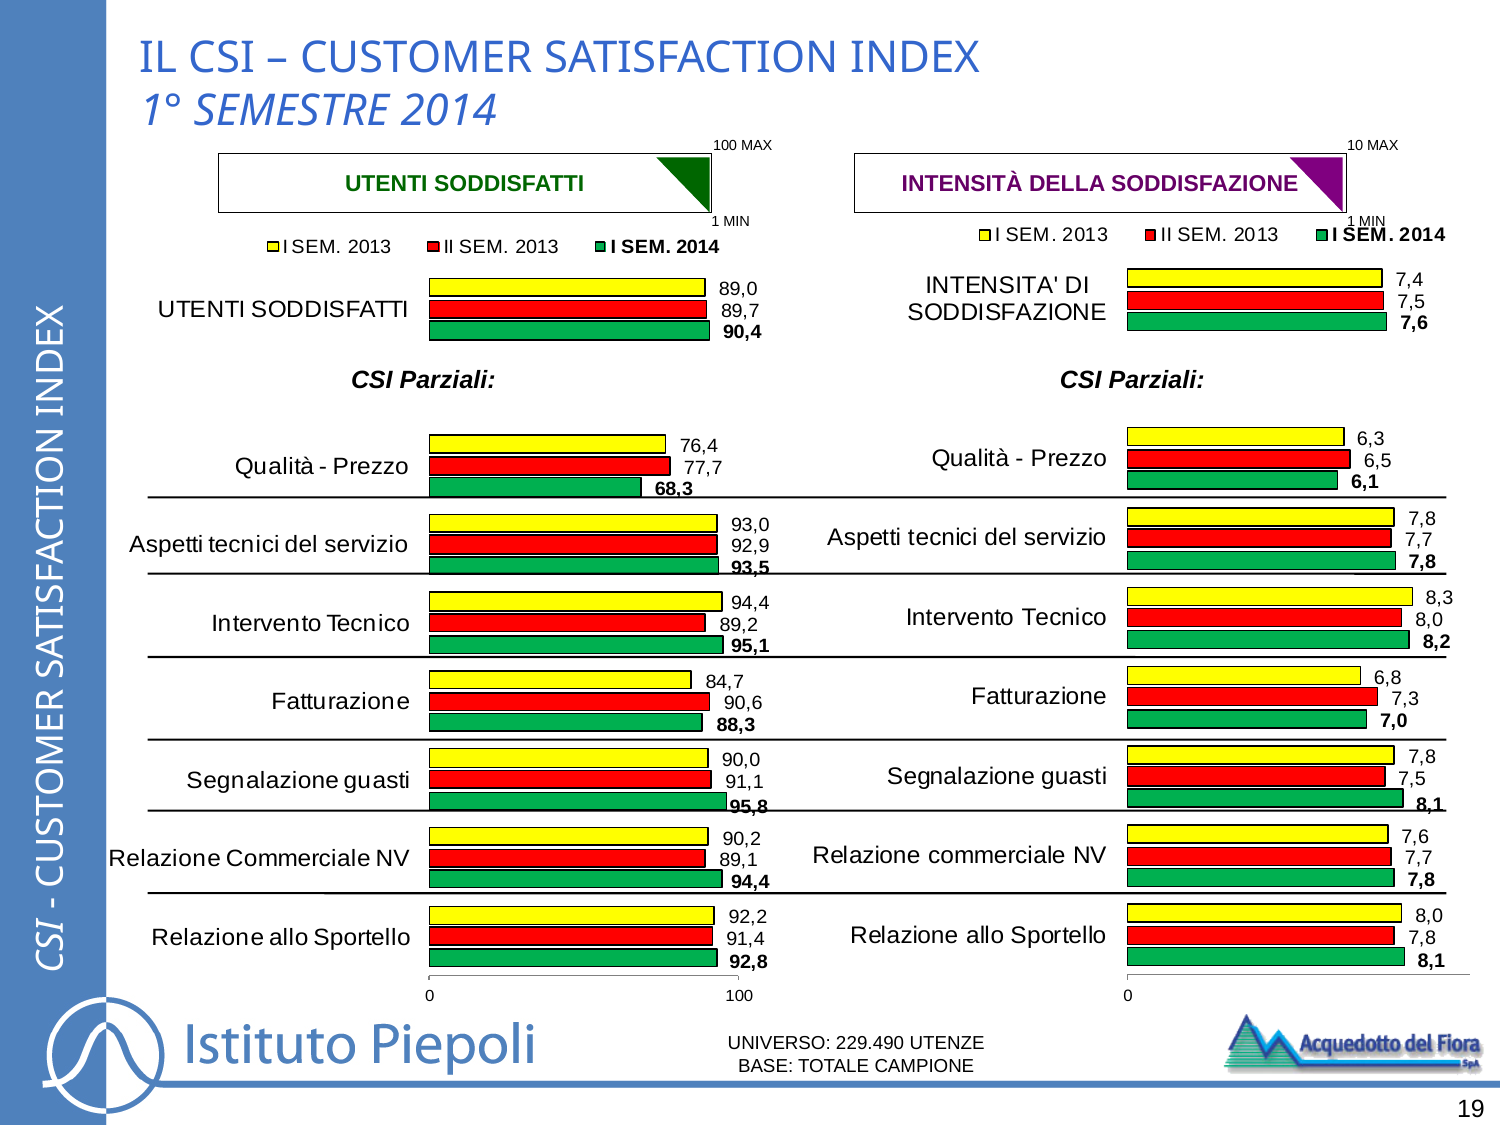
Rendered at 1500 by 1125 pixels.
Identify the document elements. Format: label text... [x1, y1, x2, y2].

picture [783, 498, 791, 573]
text_box CSI - CUSTOMER SATISFACTION INDEX [17, 12, 78, 988]
picture [783, 894, 791, 1023]
slide_number 19 [1292, 1089, 1500, 1125]
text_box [218, 124, 1414, 241]
picture [783, 574, 791, 657]
text_box IL CSI – CUSTOMER SATISFACTION INDEX 1° SEMESTRE 2014 [124, 21, 1471, 194]
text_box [88, 195, 783, 1024]
picture [783, 811, 791, 893]
picture [783, 740, 791, 810]
picture [783, 658, 791, 739]
text_box UNIVERSO: 229.490 UTENZE BASE: TOTALE CAMPIONE [596, 1028, 1117, 1084]
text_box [791, 184, 1500, 1024]
picture [783, 241, 791, 497]
picture [0, 0, 1500, 1125]
